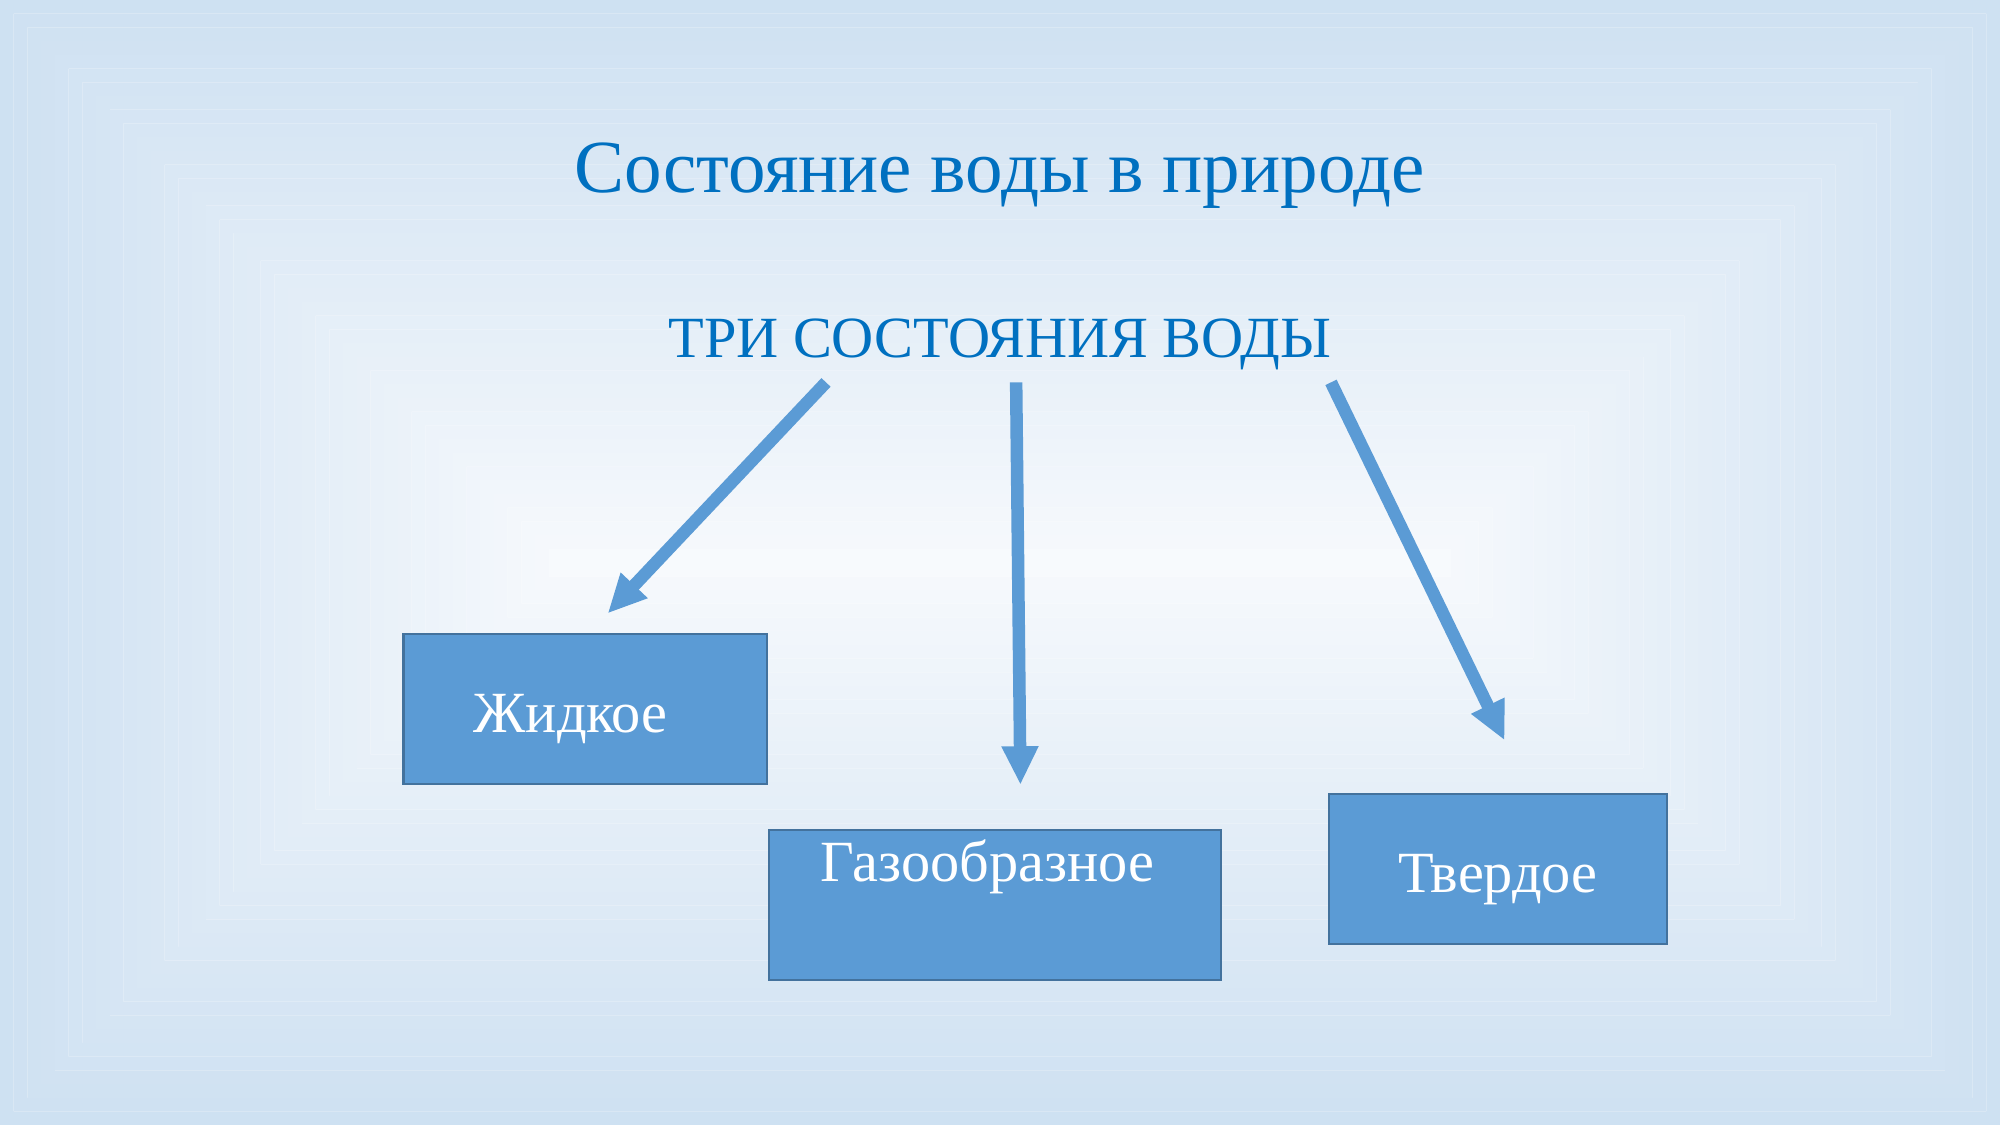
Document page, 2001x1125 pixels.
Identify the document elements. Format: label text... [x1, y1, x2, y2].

title Состояние воды в природе [137, 59, 1863, 278]
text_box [1016, 382, 1021, 784]
list ТРИ СОСТОЯНИЯ ВОДЫ [137, 299, 1863, 1014]
text_box Жидкое [402, 633, 768, 785]
text_box Газообразное [768, 829, 1222, 981]
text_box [608, 382, 827, 613]
text_box Твердое [1328, 793, 1668, 945]
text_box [1330, 382, 1505, 740]
